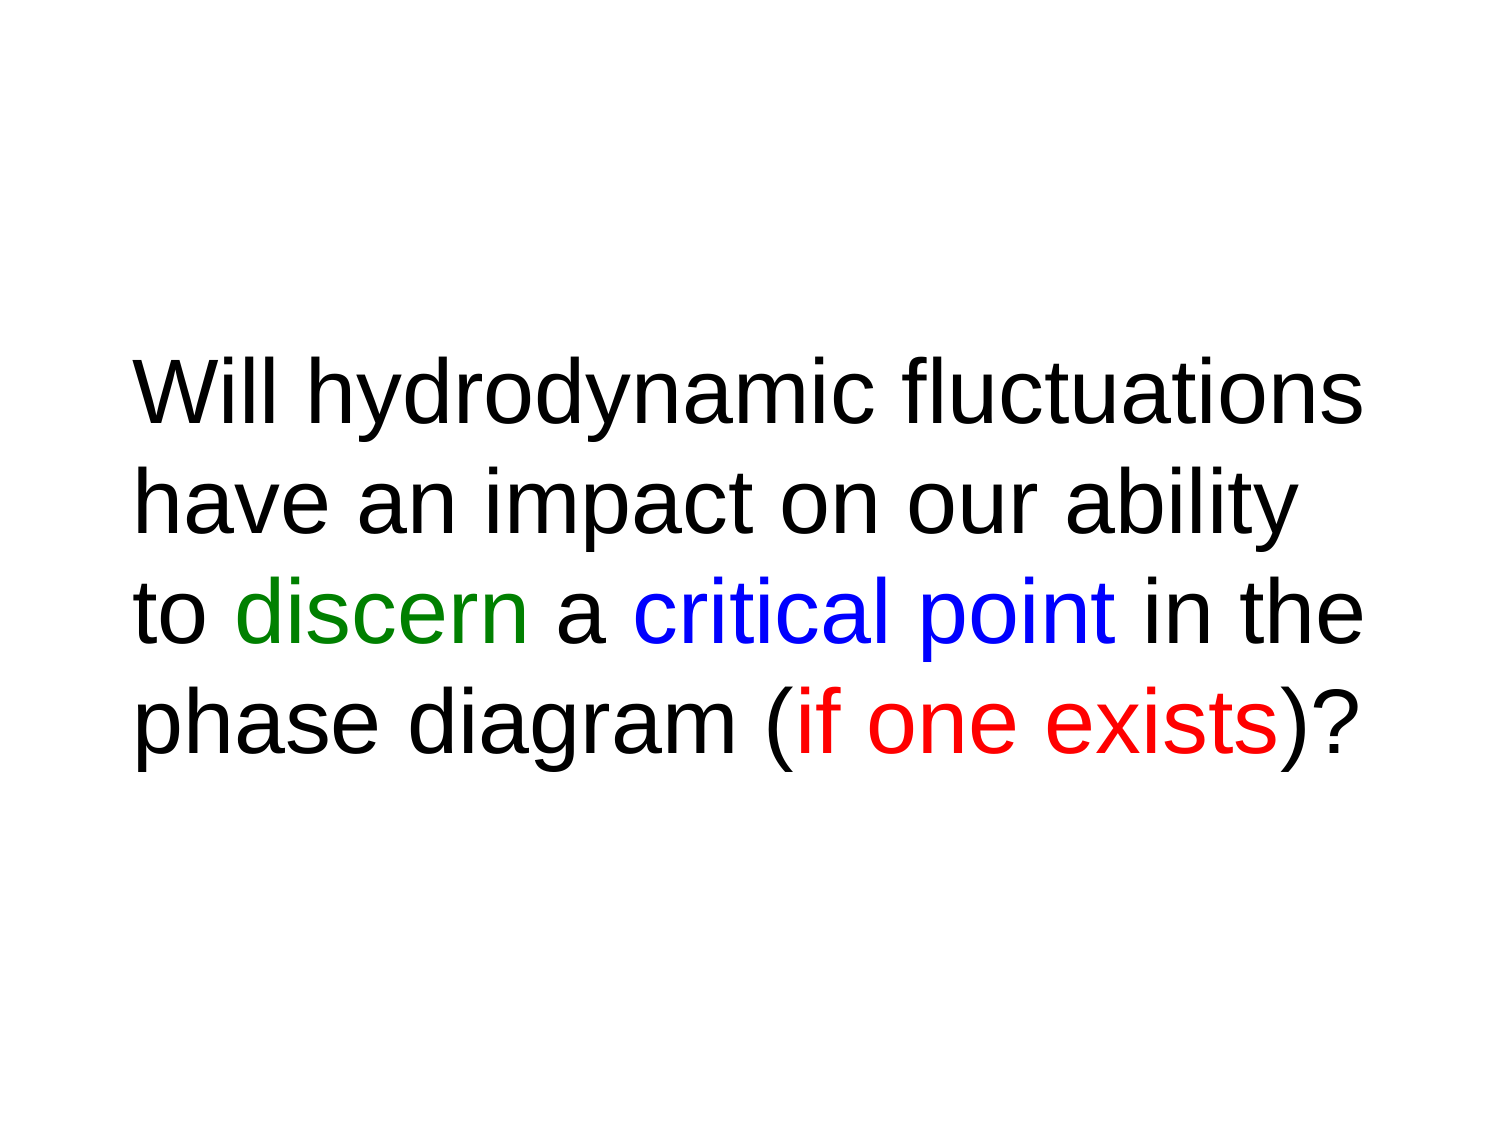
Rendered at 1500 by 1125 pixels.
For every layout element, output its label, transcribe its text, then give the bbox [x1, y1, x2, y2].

text_box Will hydrodynamic fluctuations have an impact on our ability to discern a critical point in the phase diagram (if one exists)? [117, 324, 1383, 780]
